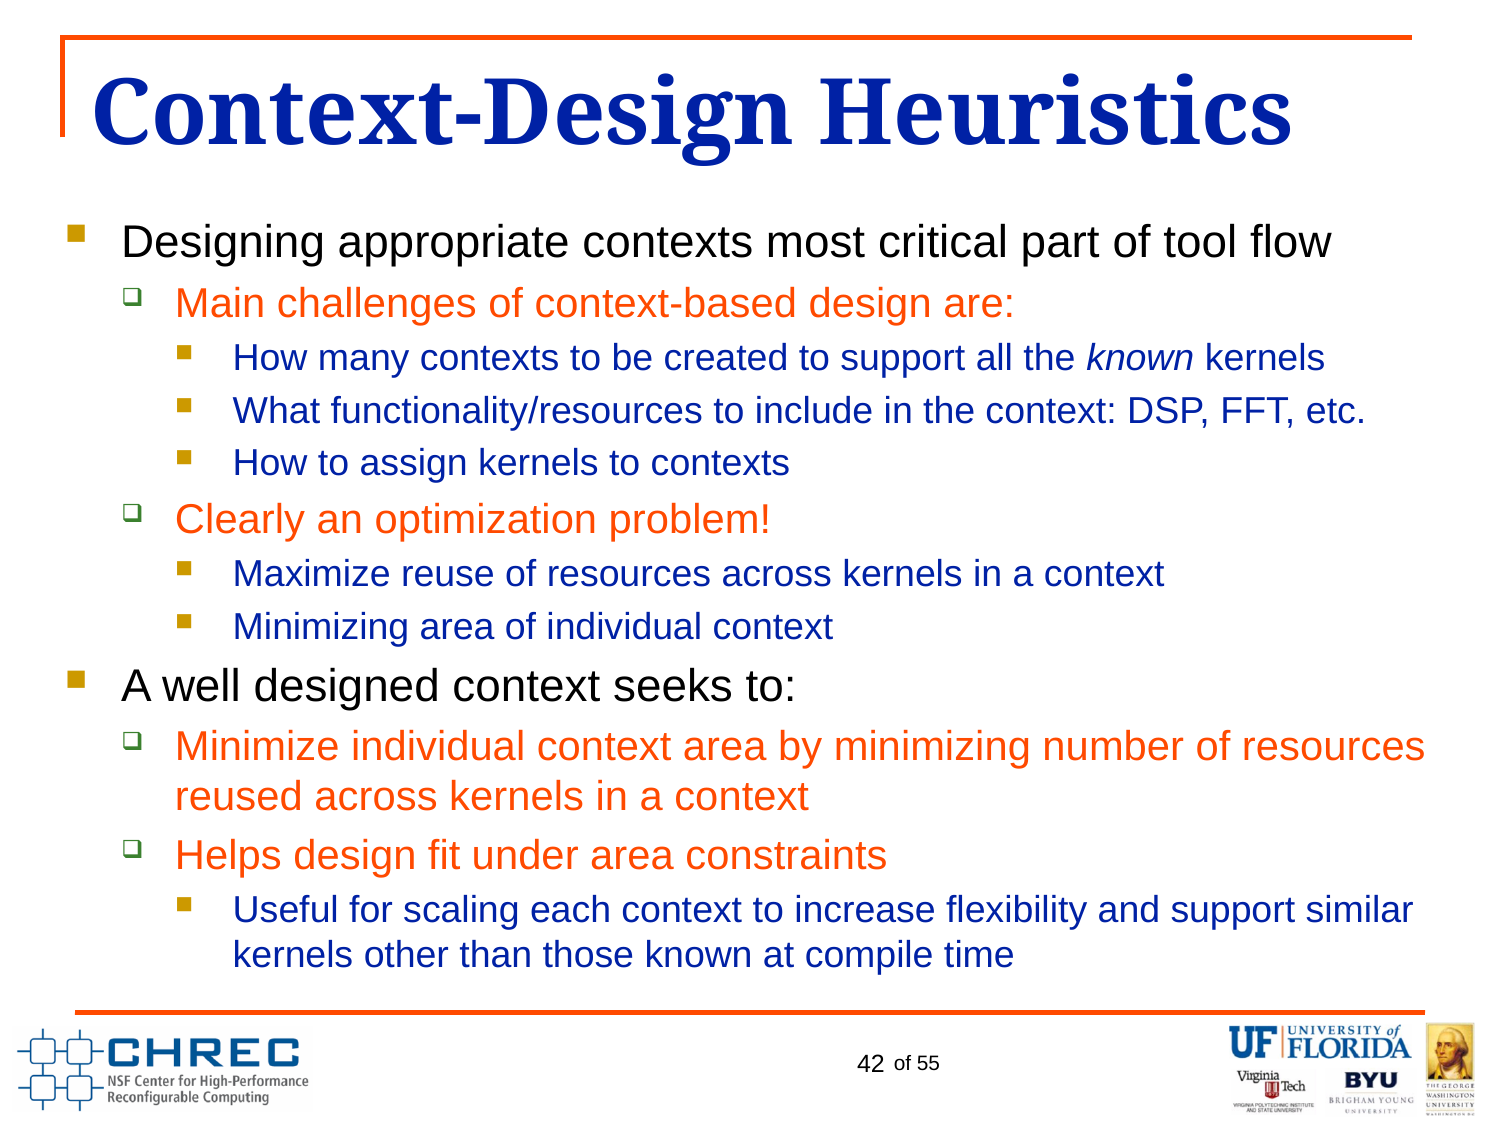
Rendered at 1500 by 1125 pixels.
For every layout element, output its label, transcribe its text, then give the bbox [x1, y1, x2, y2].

list Designing appropriate contexts most critical part of tool flow Main challenges of context-based design are: How many contexts to be created to support all the known kernels What functionality/resources to include in the context: DSP, FFT, etc. How to assign kernels to contexts Clearly an optimization problem! Maximize reuse of resources across kernels in a context Minimizing area of individual context A well designed context seeks to: Minimize individual context area by minimizing number of resources reused across kernels in a context Helps design fit under area constraints Useful for scaling each context to increase flexibility and support similar kernels other than those known at compile time [49, 199, 1488, 1006]
title Context-Design Heuristics [74, 45, 1426, 199]
picture [1224, 1021, 1475, 1117]
slide_number 42 [600, 1025, 900, 1100]
picture [12, 1026, 313, 1112]
